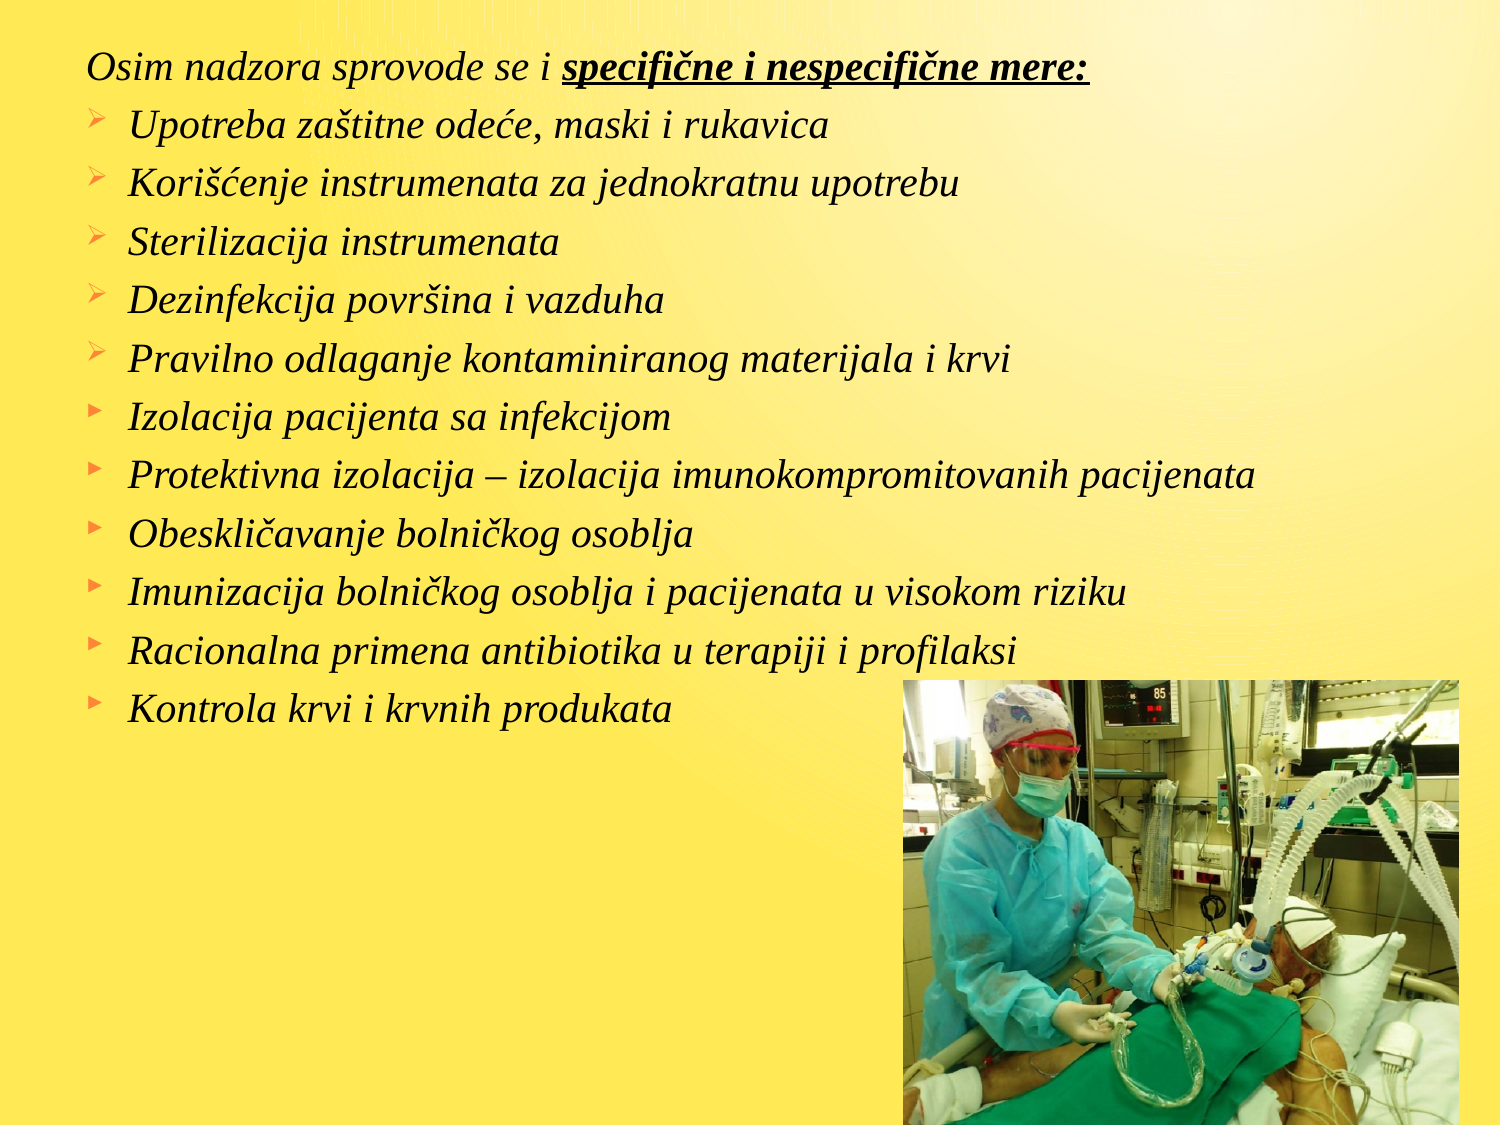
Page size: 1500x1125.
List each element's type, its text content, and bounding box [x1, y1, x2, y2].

picture [903, 680, 1459, 1125]
list Osim nadzora sprovode se i specifične i nespecifične mere: Upotreba zaštitne odeće, maski i rukavica Korišćenje instrumenata za jednokratnu upotrebu Sterilizacija instrumenata Dezinfekcija površina i vazduha Pravilno odlaganje kontaminiranog materijala i krvi Izolacija pacijenta sa infekcijom Protektivna izolacija – izolacija imunokompromitovanih pacijenata Obeskličavanje bolničkog osoblja Imunizacija bolničkog osoblja i pacijenata u visokom riziku Racionalna primena antibiotika u terapiji i profilaksi Kontrola krvi i krvnih produkata [53, 30, 1447, 1047]
